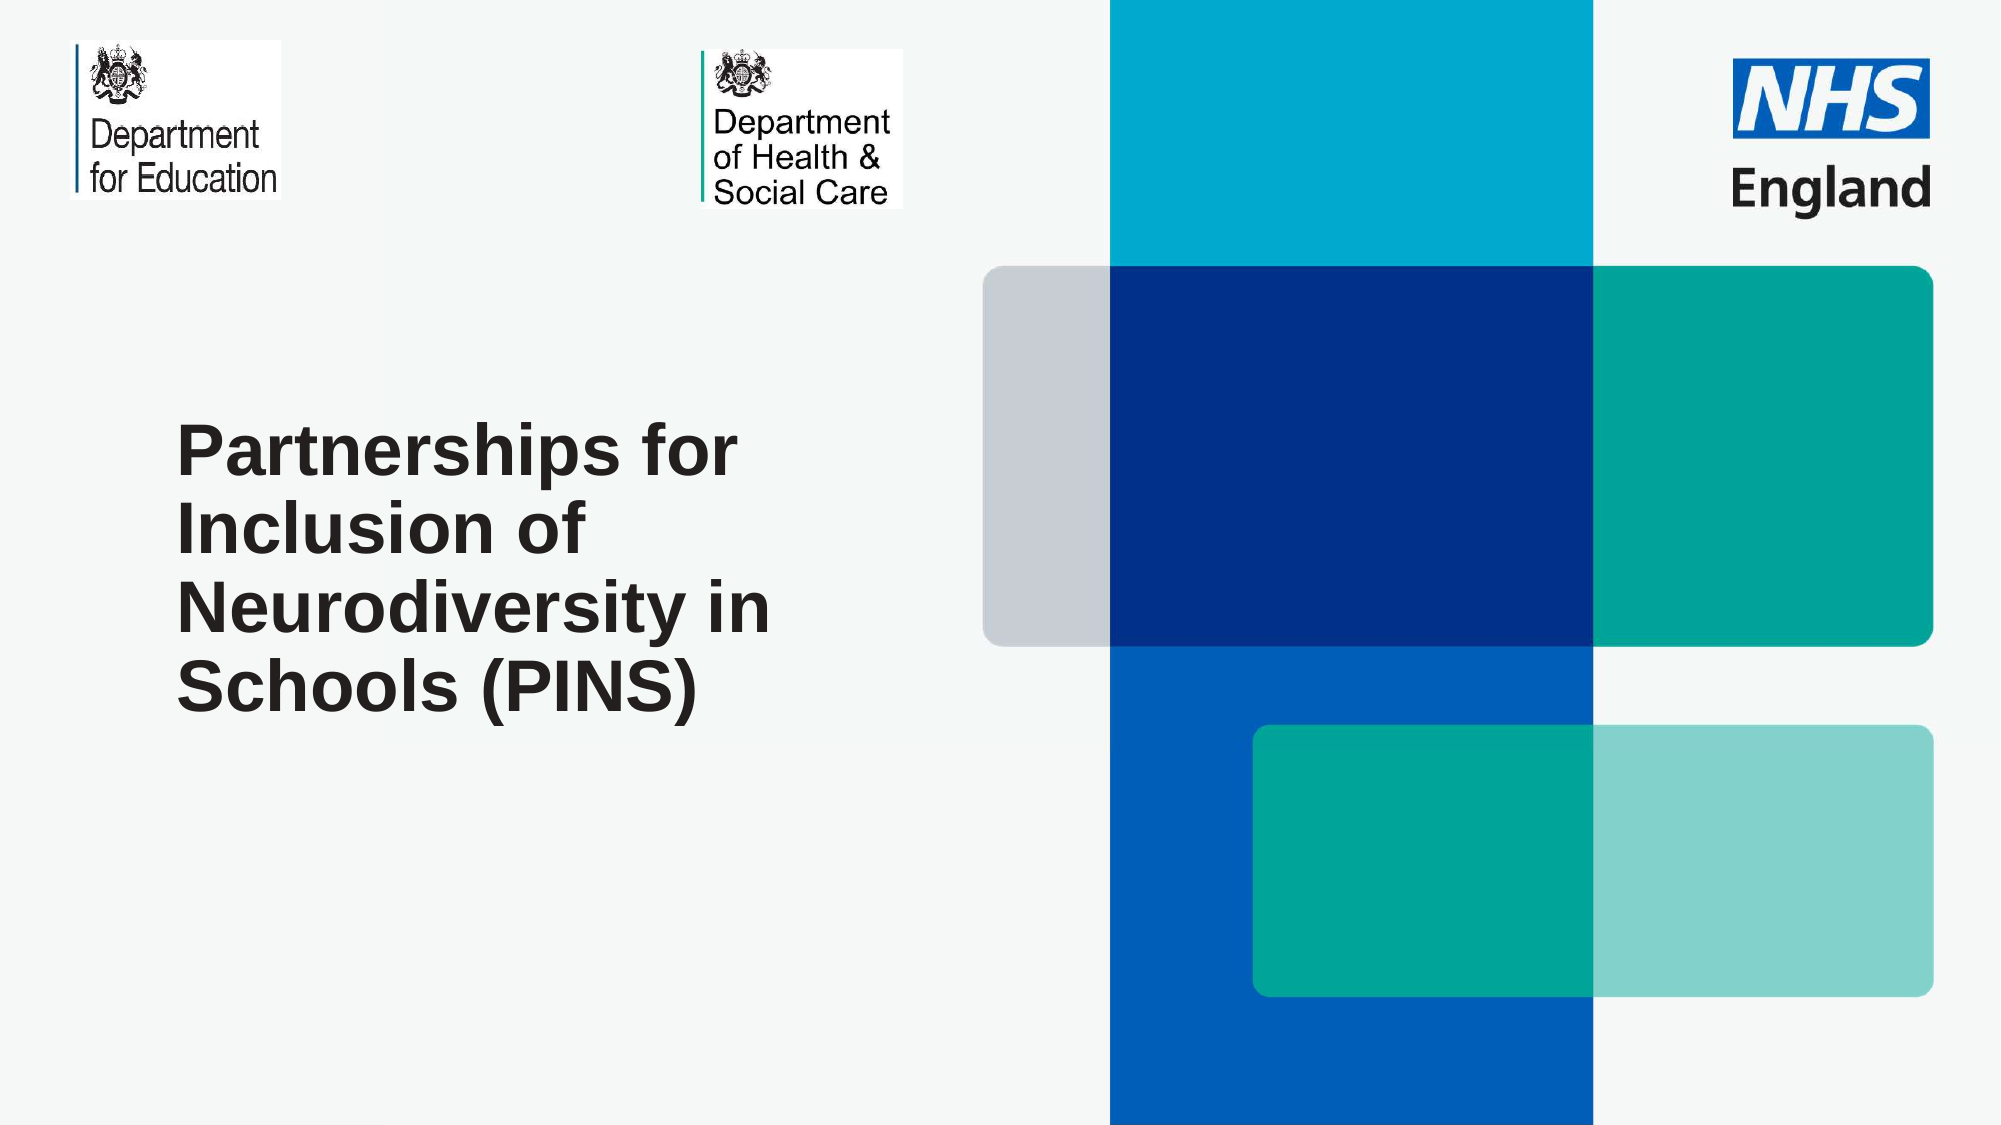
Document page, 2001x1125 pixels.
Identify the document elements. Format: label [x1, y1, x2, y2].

text_box [0, 0, 2000, 1125]
picture [128, 398, 1872, 727]
